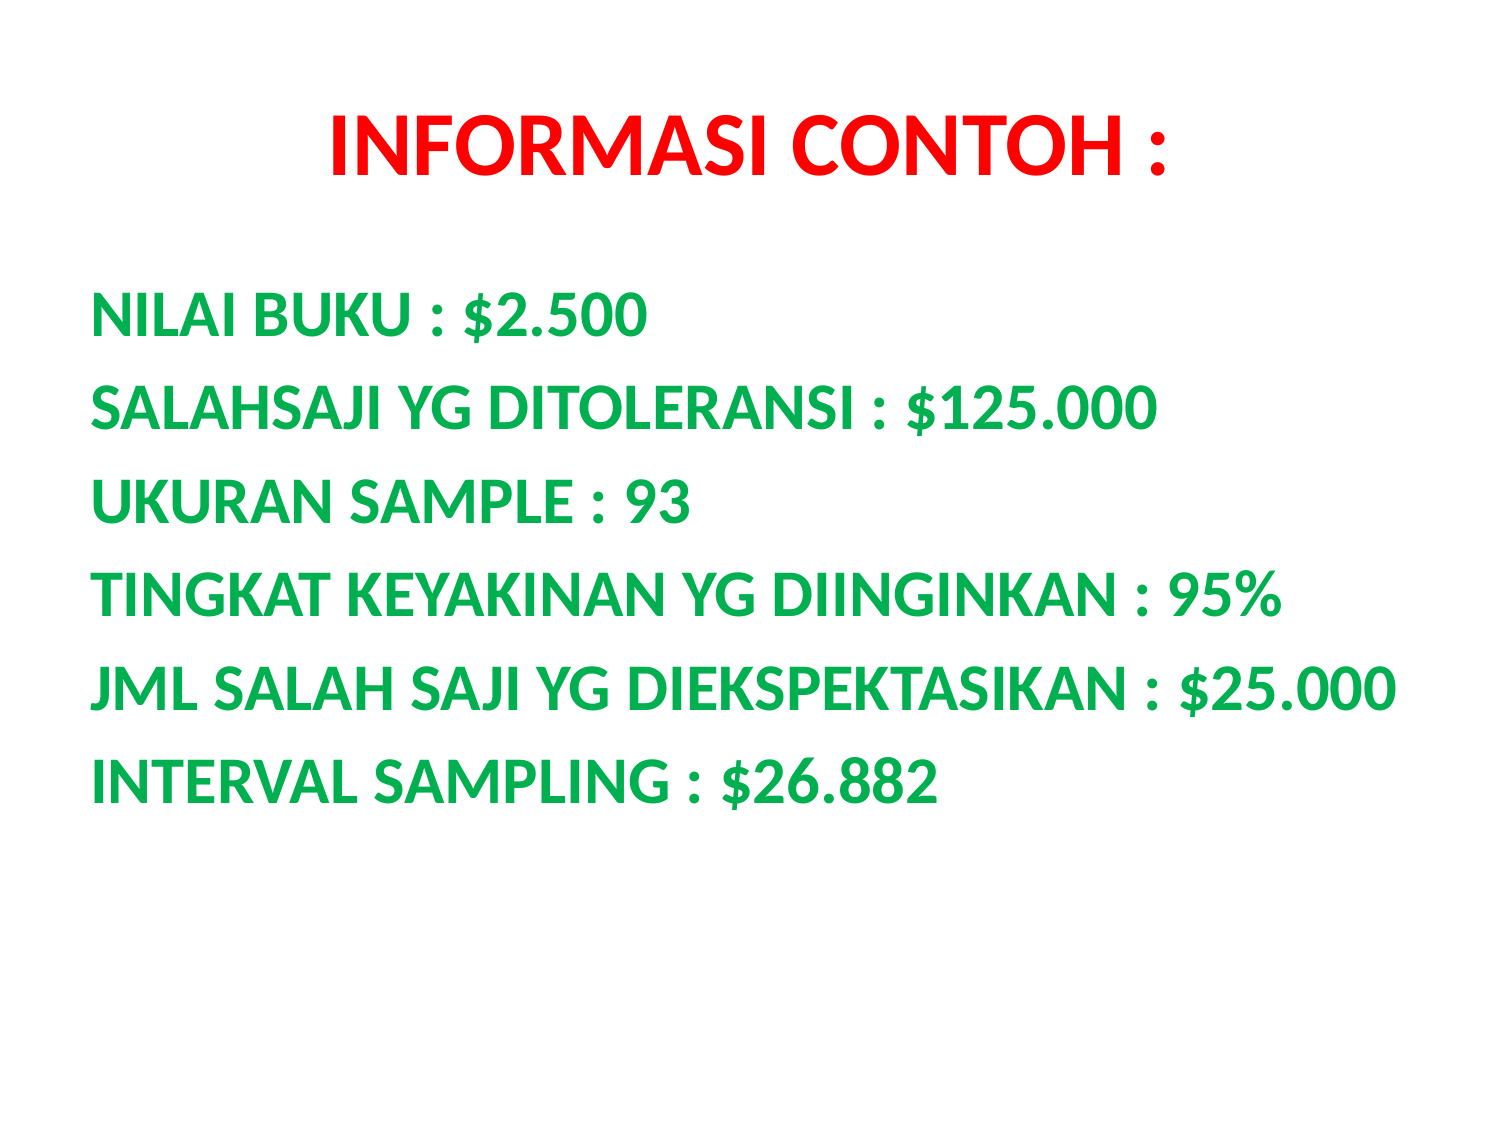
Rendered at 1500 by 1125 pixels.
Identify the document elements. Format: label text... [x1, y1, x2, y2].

list NILAI BUKU : $2.500 SALAHSAJI YG DITOLERANSI : $125.000 UKURAN SAMPLE : 93 TINGKAT KEYAKINAN YG DIINGINKAN : 95% JML SALAH SAJI YG DIEKSPEKTASIKAN : $25.000 INTERVAL SAMPLING : $26.882 [75, 262, 1425, 1005]
title INFORMASI CONTOH : [75, 45, 1425, 233]
